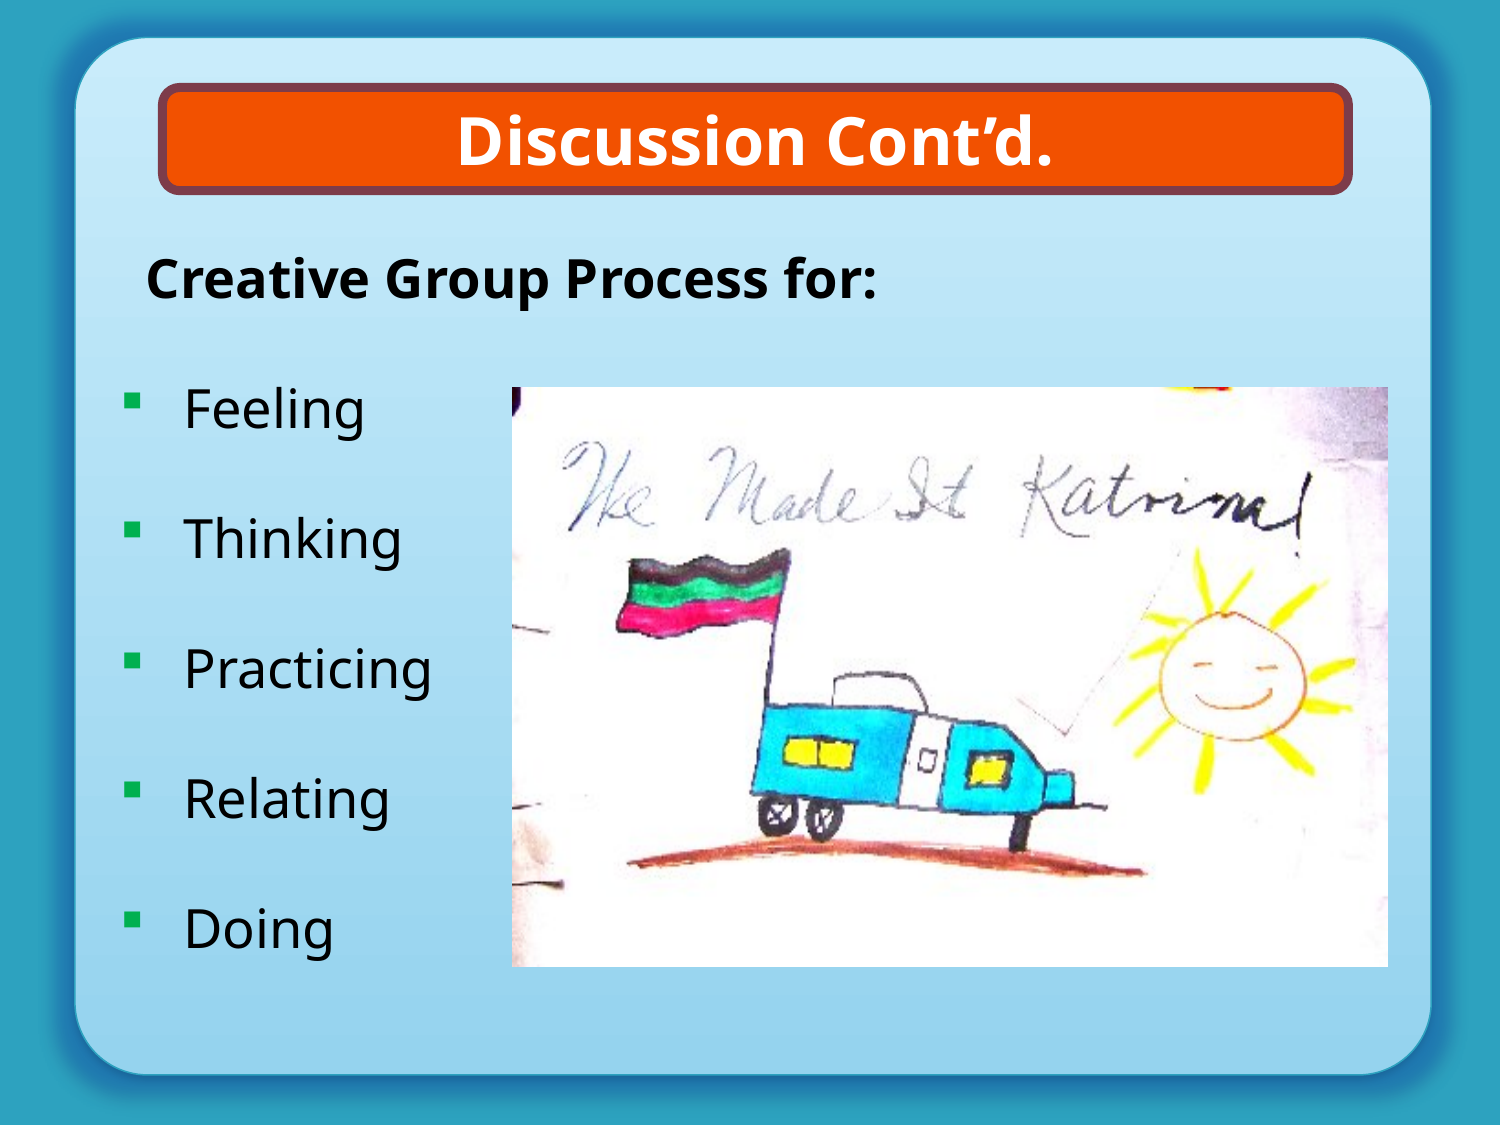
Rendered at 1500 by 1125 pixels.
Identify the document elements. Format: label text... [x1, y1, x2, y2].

text_box Creative Group Process for: Feeling Thinking Practicing Relating Doing [74, 237, 1213, 967]
picture [512, 387, 1388, 967]
text_box Discussion Cont’d. [157, 82, 1353, 196]
text_box [74, 36, 1432, 1076]
